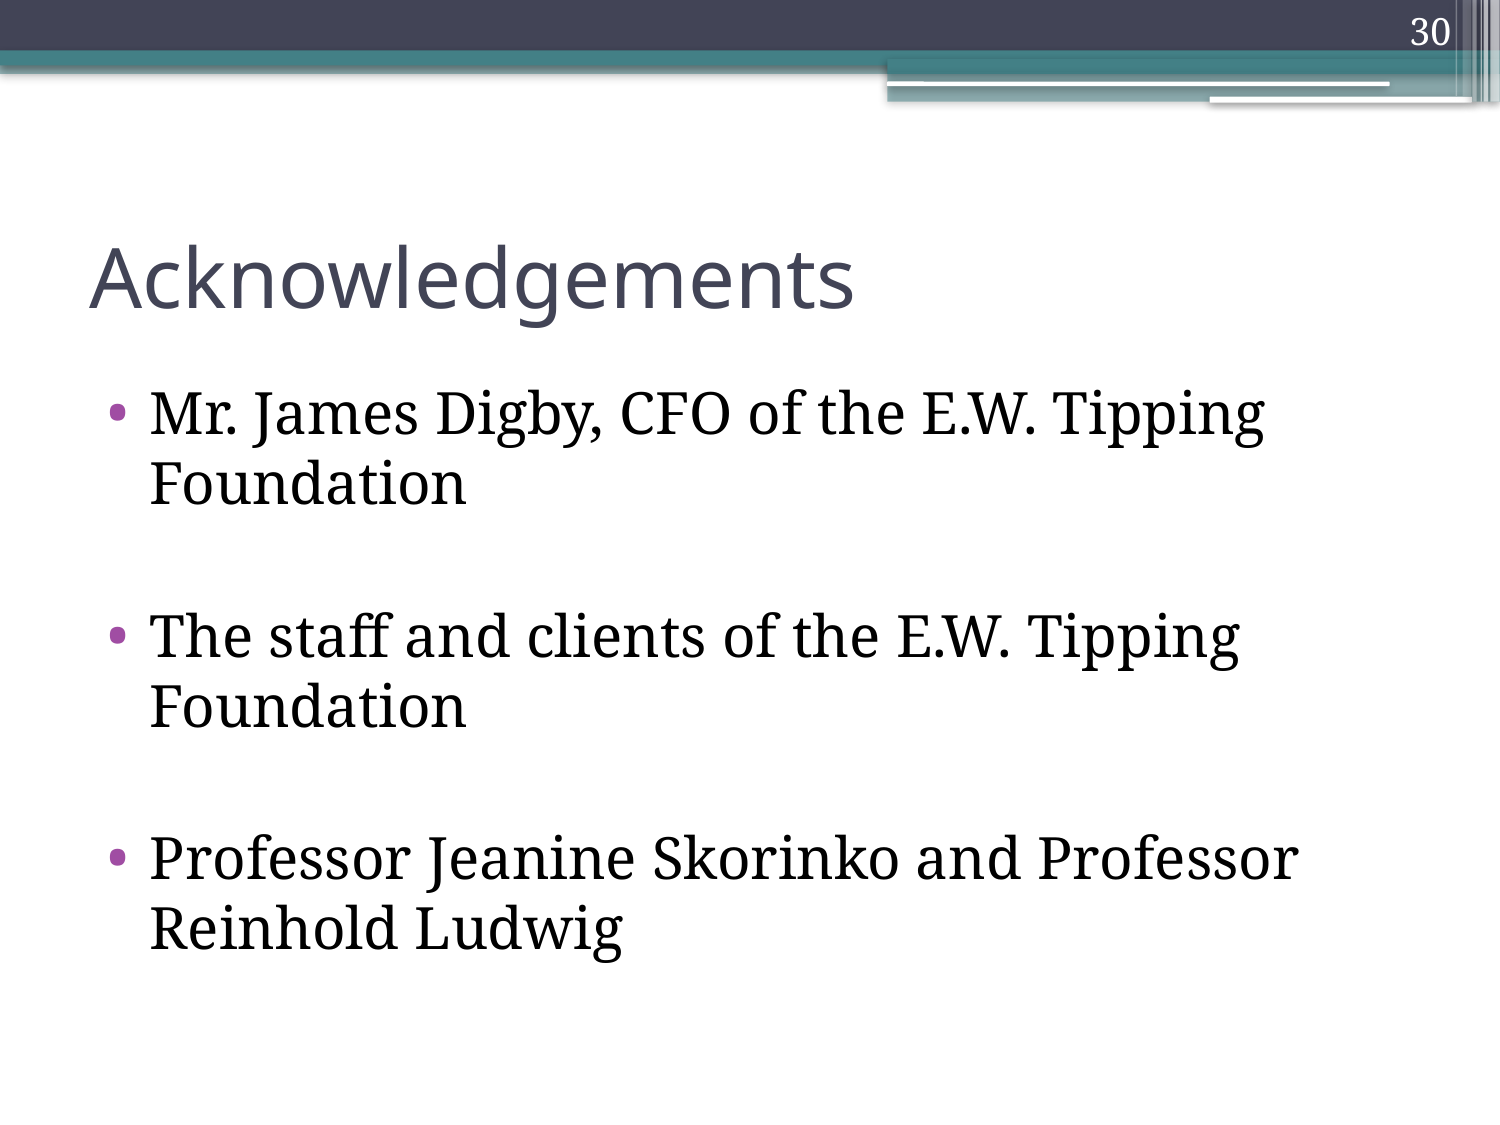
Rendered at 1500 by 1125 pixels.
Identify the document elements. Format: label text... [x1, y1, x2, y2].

slide_number 30 [1341, 0, 1466, 61]
title Acknowledgements [75, 187, 1425, 363]
list Mr. James Digby, CFO of the E.W. Tipping Foundation The staff and clients of the E.W. Tipping Foundation Professor Jeanine Skorinko and Professor Reinhold Ludwig [75, 368, 1425, 1079]
